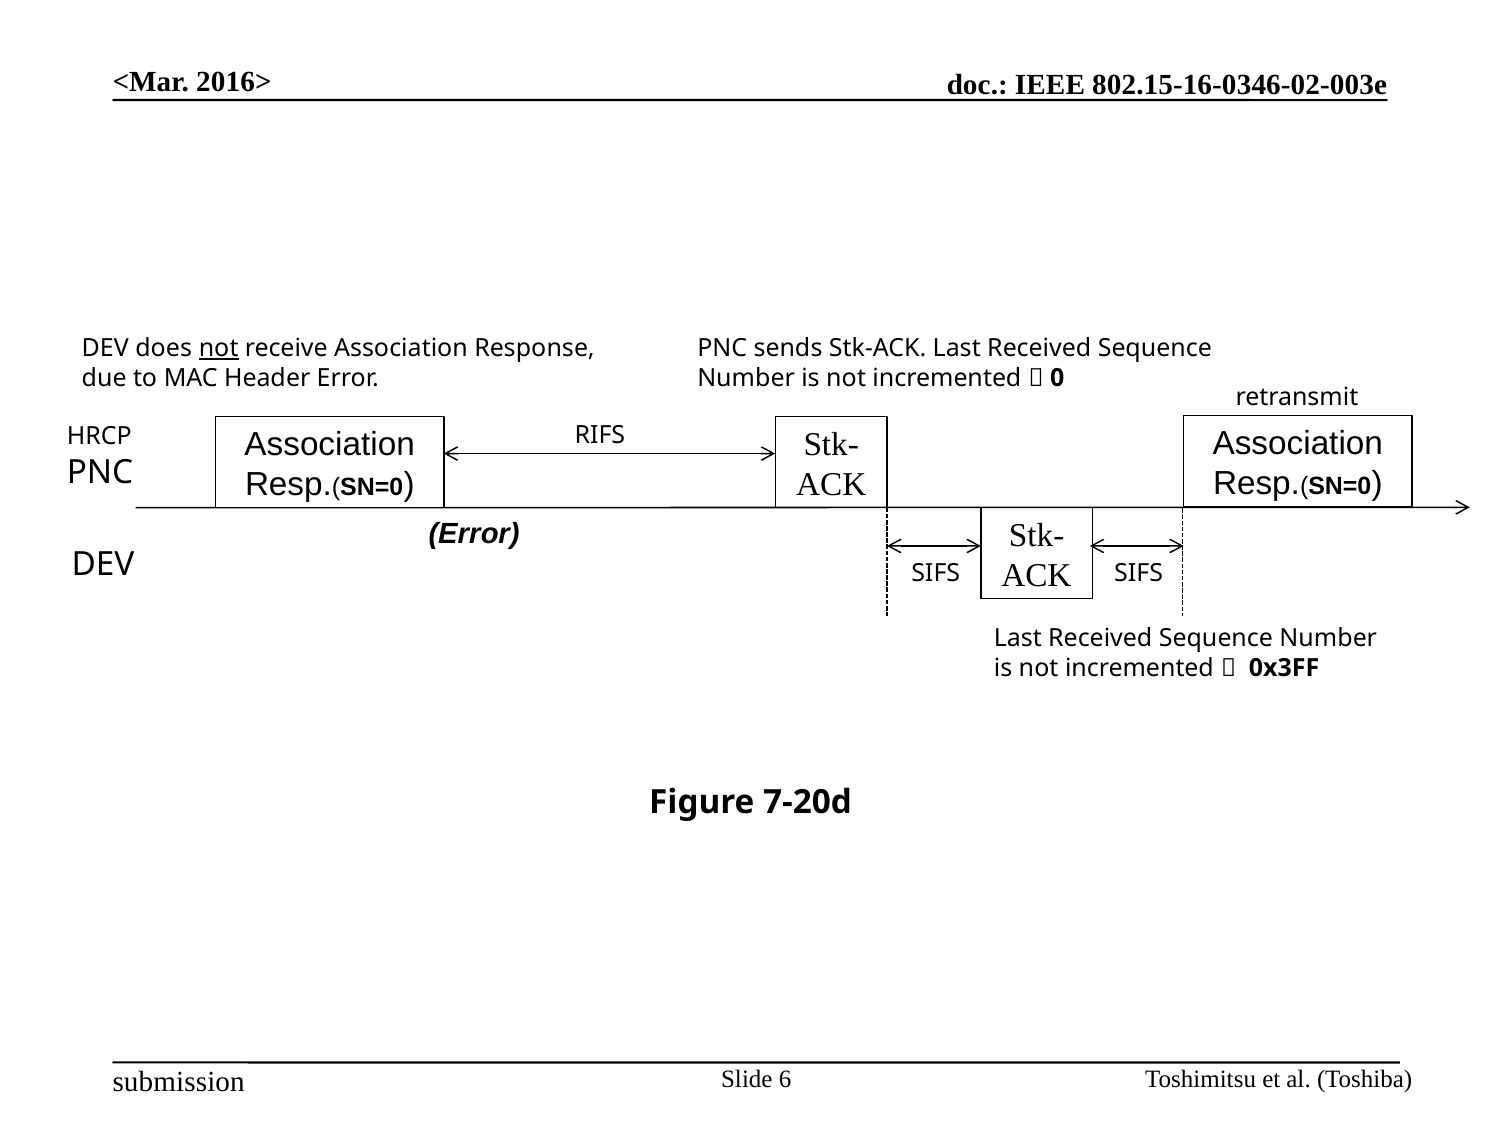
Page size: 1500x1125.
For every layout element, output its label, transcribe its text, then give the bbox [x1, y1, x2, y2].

text_box PNC sends Stk-ACK. Last Received Sequence Number is not incremented  0 [682, 323, 1235, 399]
text_box DEV does not receive Association Response, due to MAC Header Error. [66, 323, 617, 399]
slide_number Slide 6 [712, 1062, 800, 1093]
text_box Stk- ACK [775, 416, 888, 505]
footer Toshimitsu et al. (Toshiba) [900, 1062, 1413, 1093]
text_box Association Resp.(SN=0) [1183, 415, 1413, 505]
text_box RIFS [559, 411, 641, 452]
text_box Last Received Sequence Number is not incremented  0x3FF [979, 614, 1400, 689]
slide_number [112, 62, 375, 98]
text_box Stk- ACK [980, 515, 1093, 599]
text_box DEV [56, 534, 150, 590]
text_box (Error) [413, 515, 535, 557]
text_box SIFS [1099, 554, 1177, 595]
text_box SIFS [896, 554, 976, 595]
text_box Figure 7-20d [634, 772, 885, 828]
text_box HRCP PNC [52, 412, 149, 498]
text_box Association Resp.(SN=0) [215, 416, 444, 505]
text_box retransmit [1220, 372, 1374, 418]
